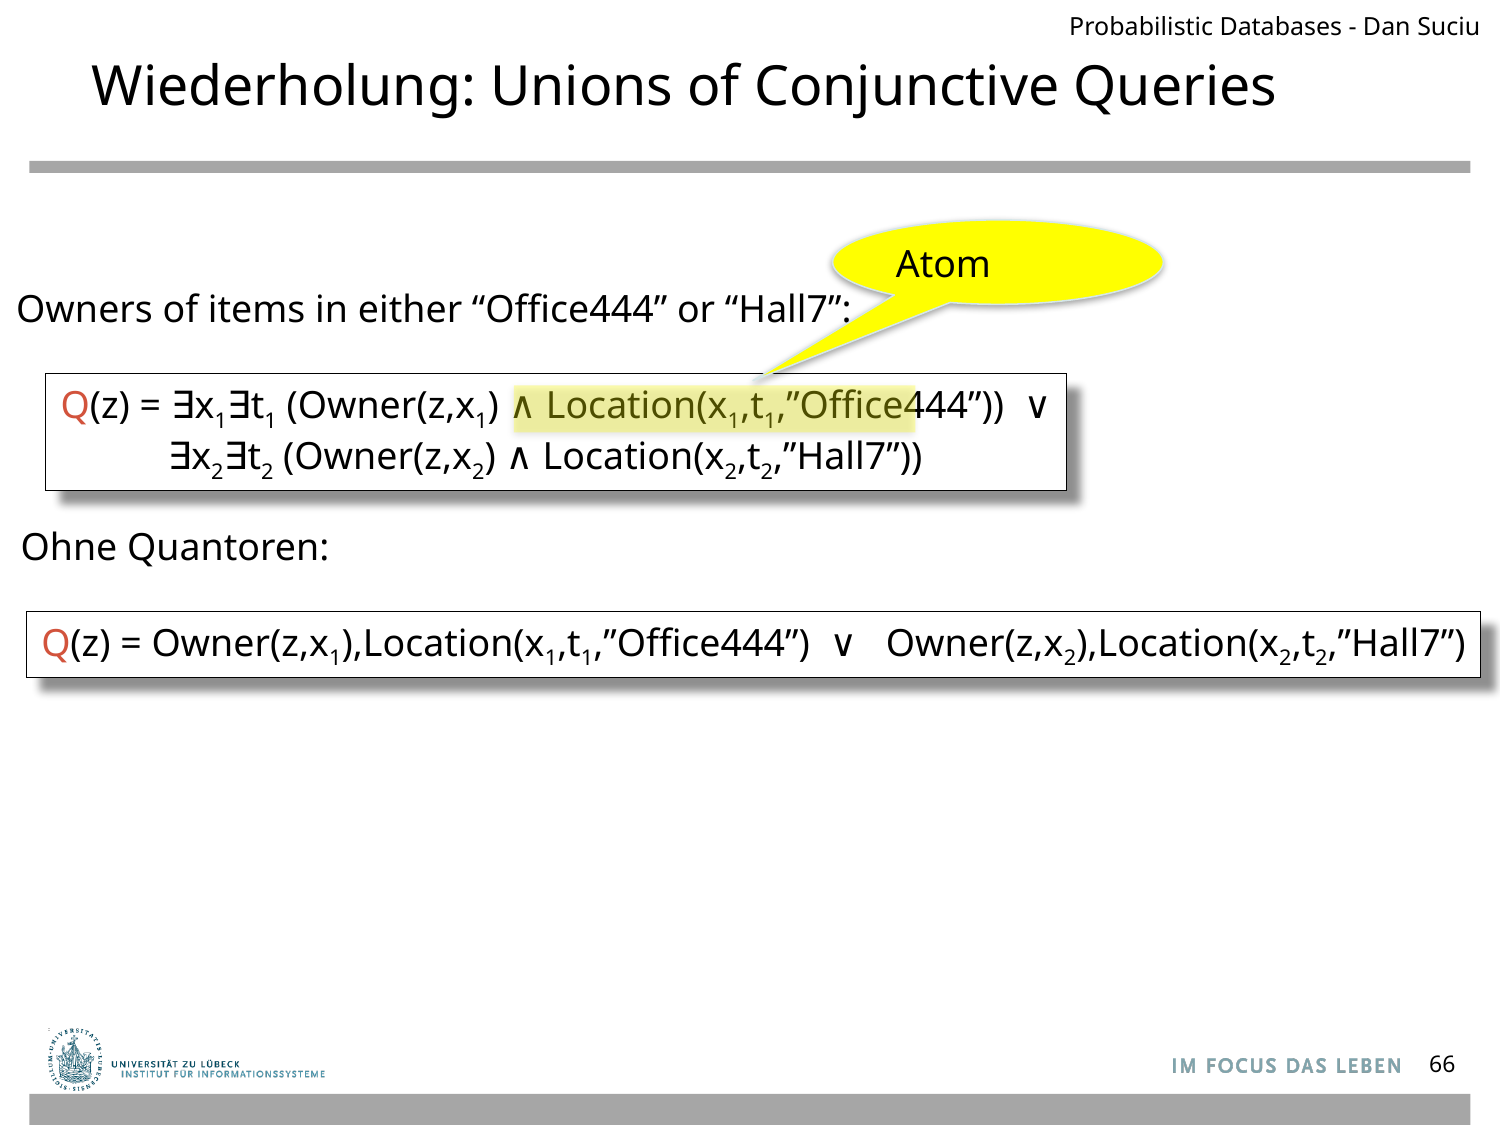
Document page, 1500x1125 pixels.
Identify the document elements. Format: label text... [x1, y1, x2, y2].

text_box Atom [752, 219, 1165, 382]
text_box Q(z) = Owner(z,x1),Location(x1,t1,”Office444”) ∨ Owner(z,x2),Location(x2,t2,”Hall7”) [26, 611, 1481, 678]
title Wiederholung: Unions of Conjunctive Queries [76, 42, 1427, 126]
slide_number 66 [1305, 1050, 1471, 1083]
text_box Ohne Quantoren: [5, 515, 345, 576]
footer Probabilistic Databases - Dan Suciu [820, 3, 1496, 57]
picture [1173, 1058, 1305, 1073]
text_box Owners of items in either “Office444” or “Hall7”: [1, 277, 868, 338]
text_box [513, 385, 916, 433]
text_box Q(z) = ∃x1∃t1 (Owner(z,x1) ∧ Location(x1,t1,”Office444”)) ∨ ∃x2∃t2 (Owner(z,x2) ∧ Location(x2,t2,”Hall7”)) [45, 373, 1067, 491]
